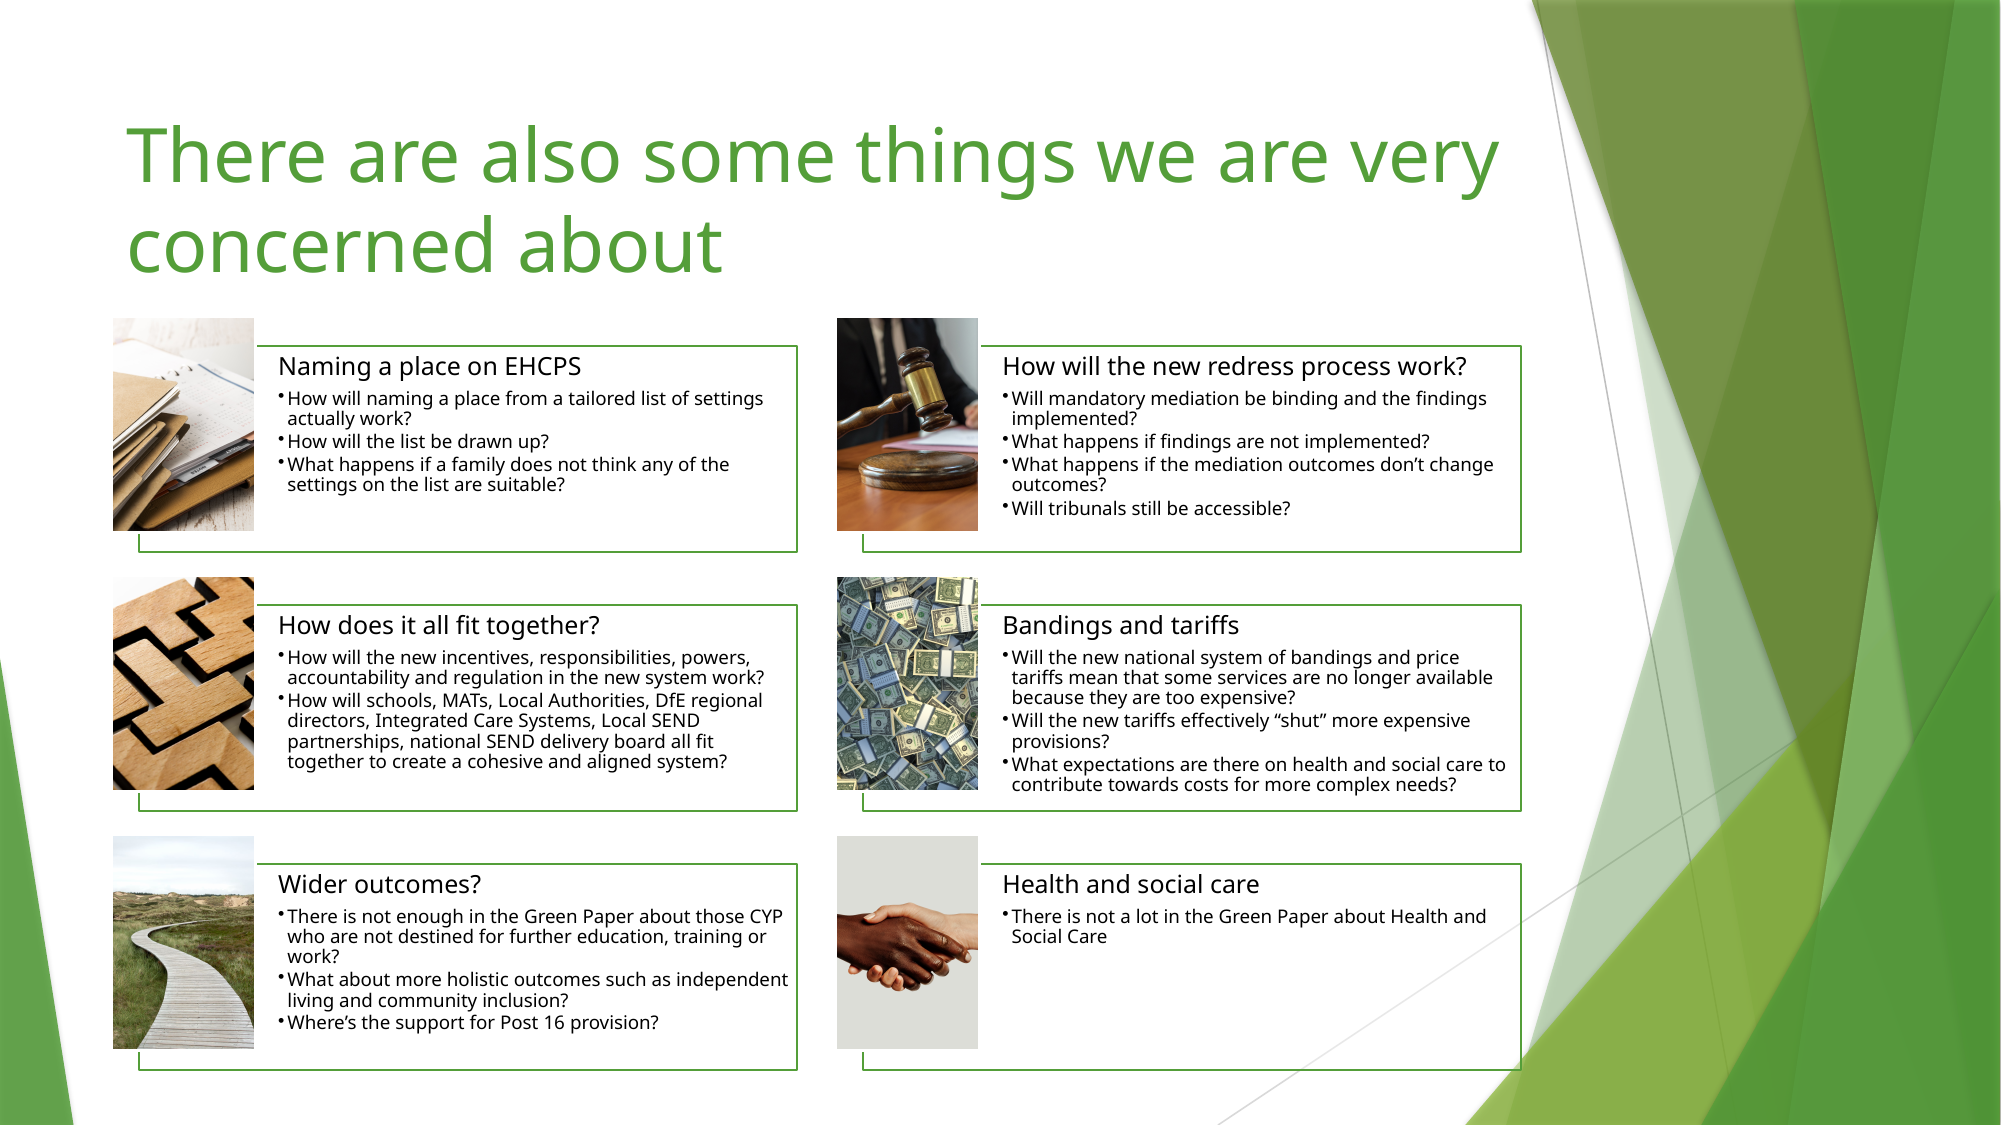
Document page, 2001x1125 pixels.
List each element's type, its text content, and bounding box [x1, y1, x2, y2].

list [110, 298, 1522, 1089]
title There are also some things we are very concerned about [111, 99, 1522, 298]
